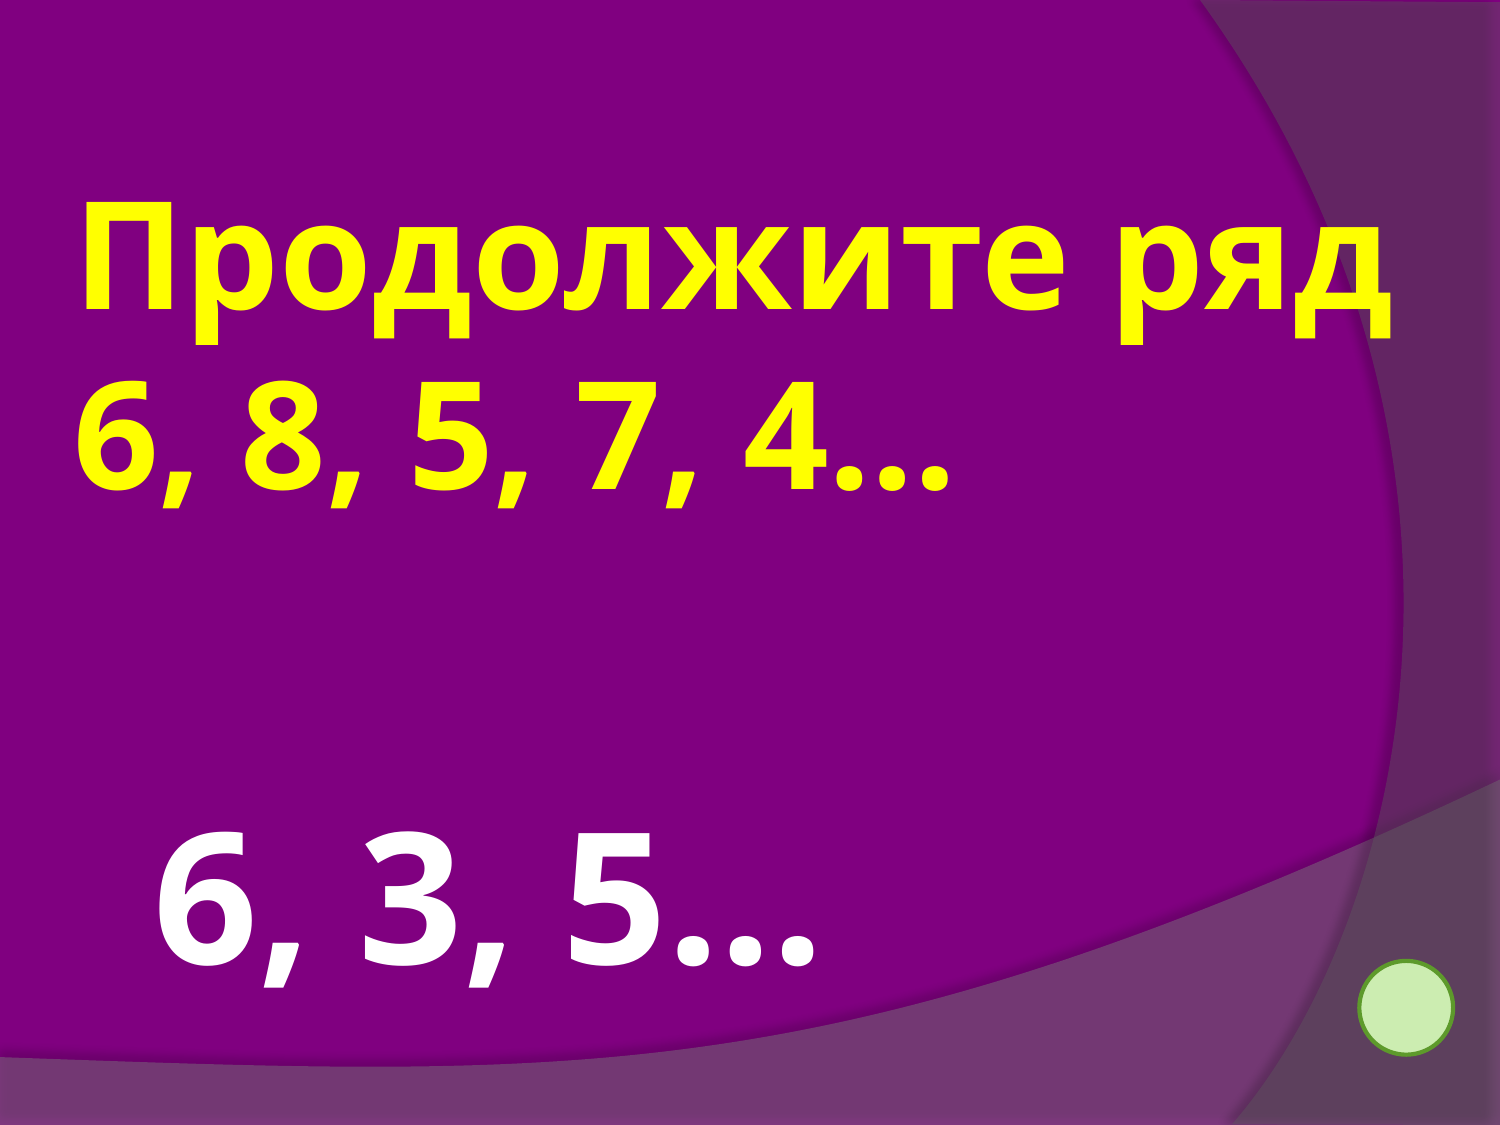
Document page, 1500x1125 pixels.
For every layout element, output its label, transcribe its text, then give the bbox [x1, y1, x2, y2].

text_box [1357, 958, 1456, 1057]
text_box Продолжите ряд 6, 8, 5, 7, 4… [58, 152, 1453, 528]
text_box 6, 3, 5… [139, 773, 840, 1009]
